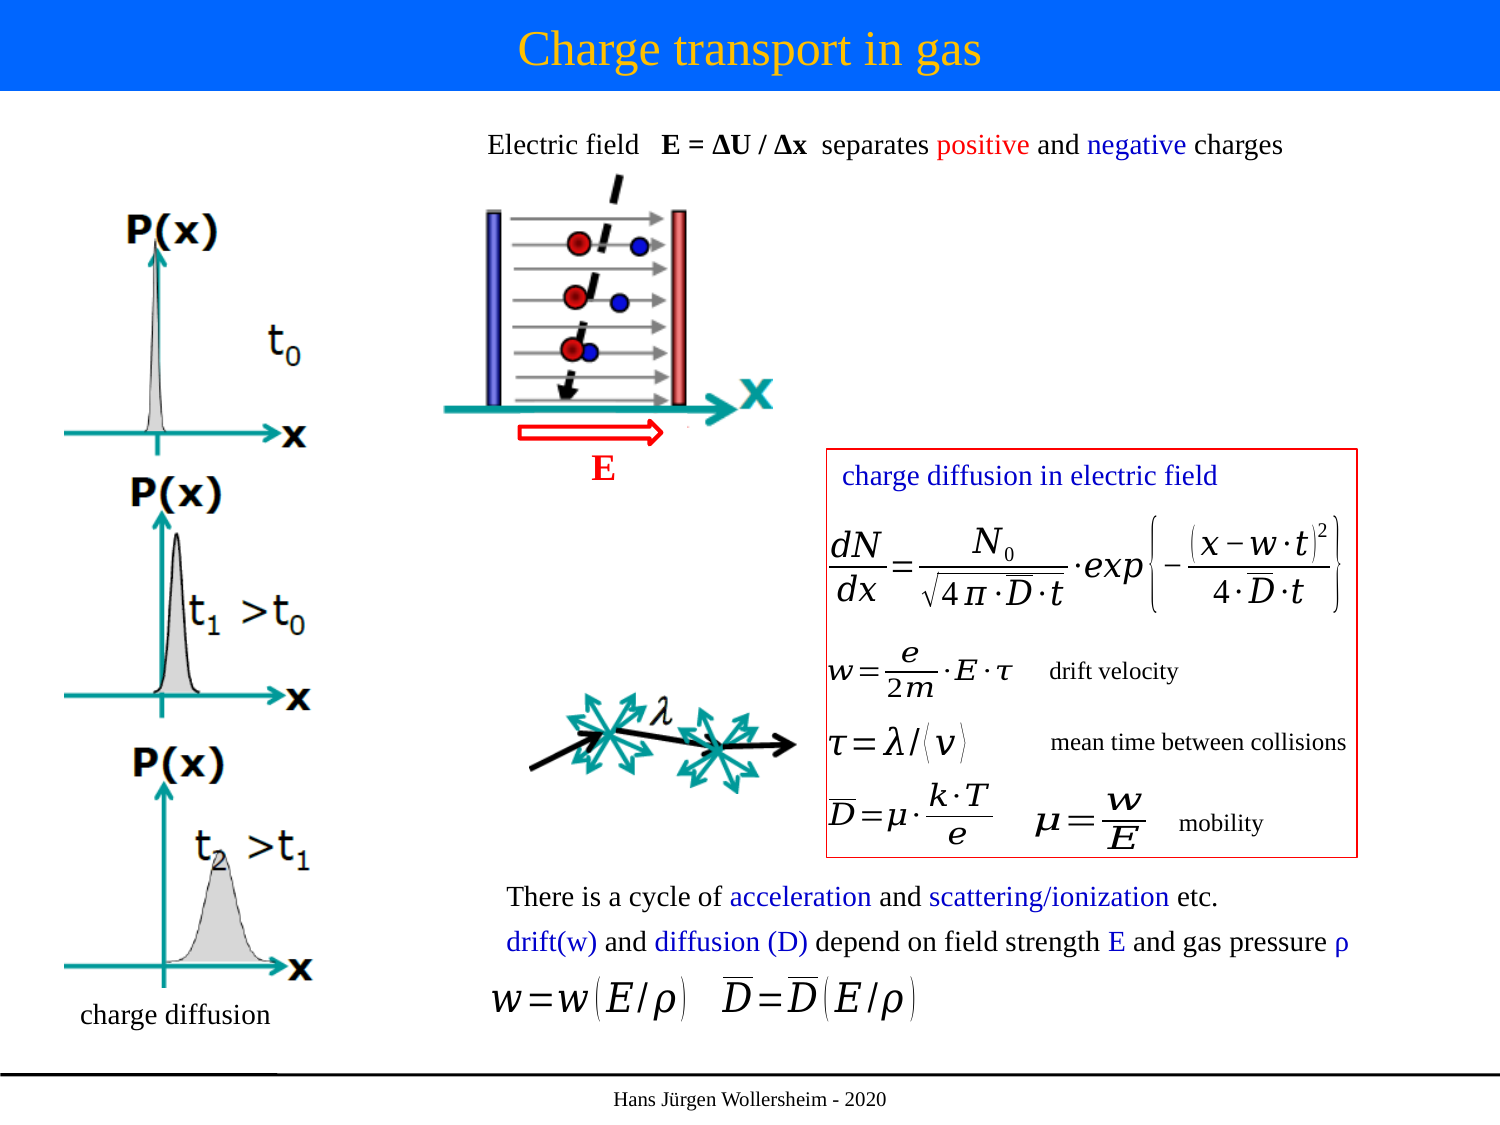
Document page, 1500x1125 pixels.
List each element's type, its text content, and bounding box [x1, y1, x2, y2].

text_box E [520, 435, 688, 494]
picture [64, 206, 321, 988]
text_box Electric field E = ΔU / Δx separates positive and negative charges [472, 118, 1299, 168]
picture [528, 685, 797, 795]
title Charge transport in gas [0, 0, 1500, 91]
text_box [517, 435, 662, 447]
text_box There is a cycle of acceleration and scattering/ionization etc. drift(w) and diffusion (D) depend on field strength E and gas pressure ρ [491, 869, 1365, 965]
text_box charge diffusion [65, 996, 286, 1038]
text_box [826, 448, 1365, 858]
picture [442, 172, 773, 428]
